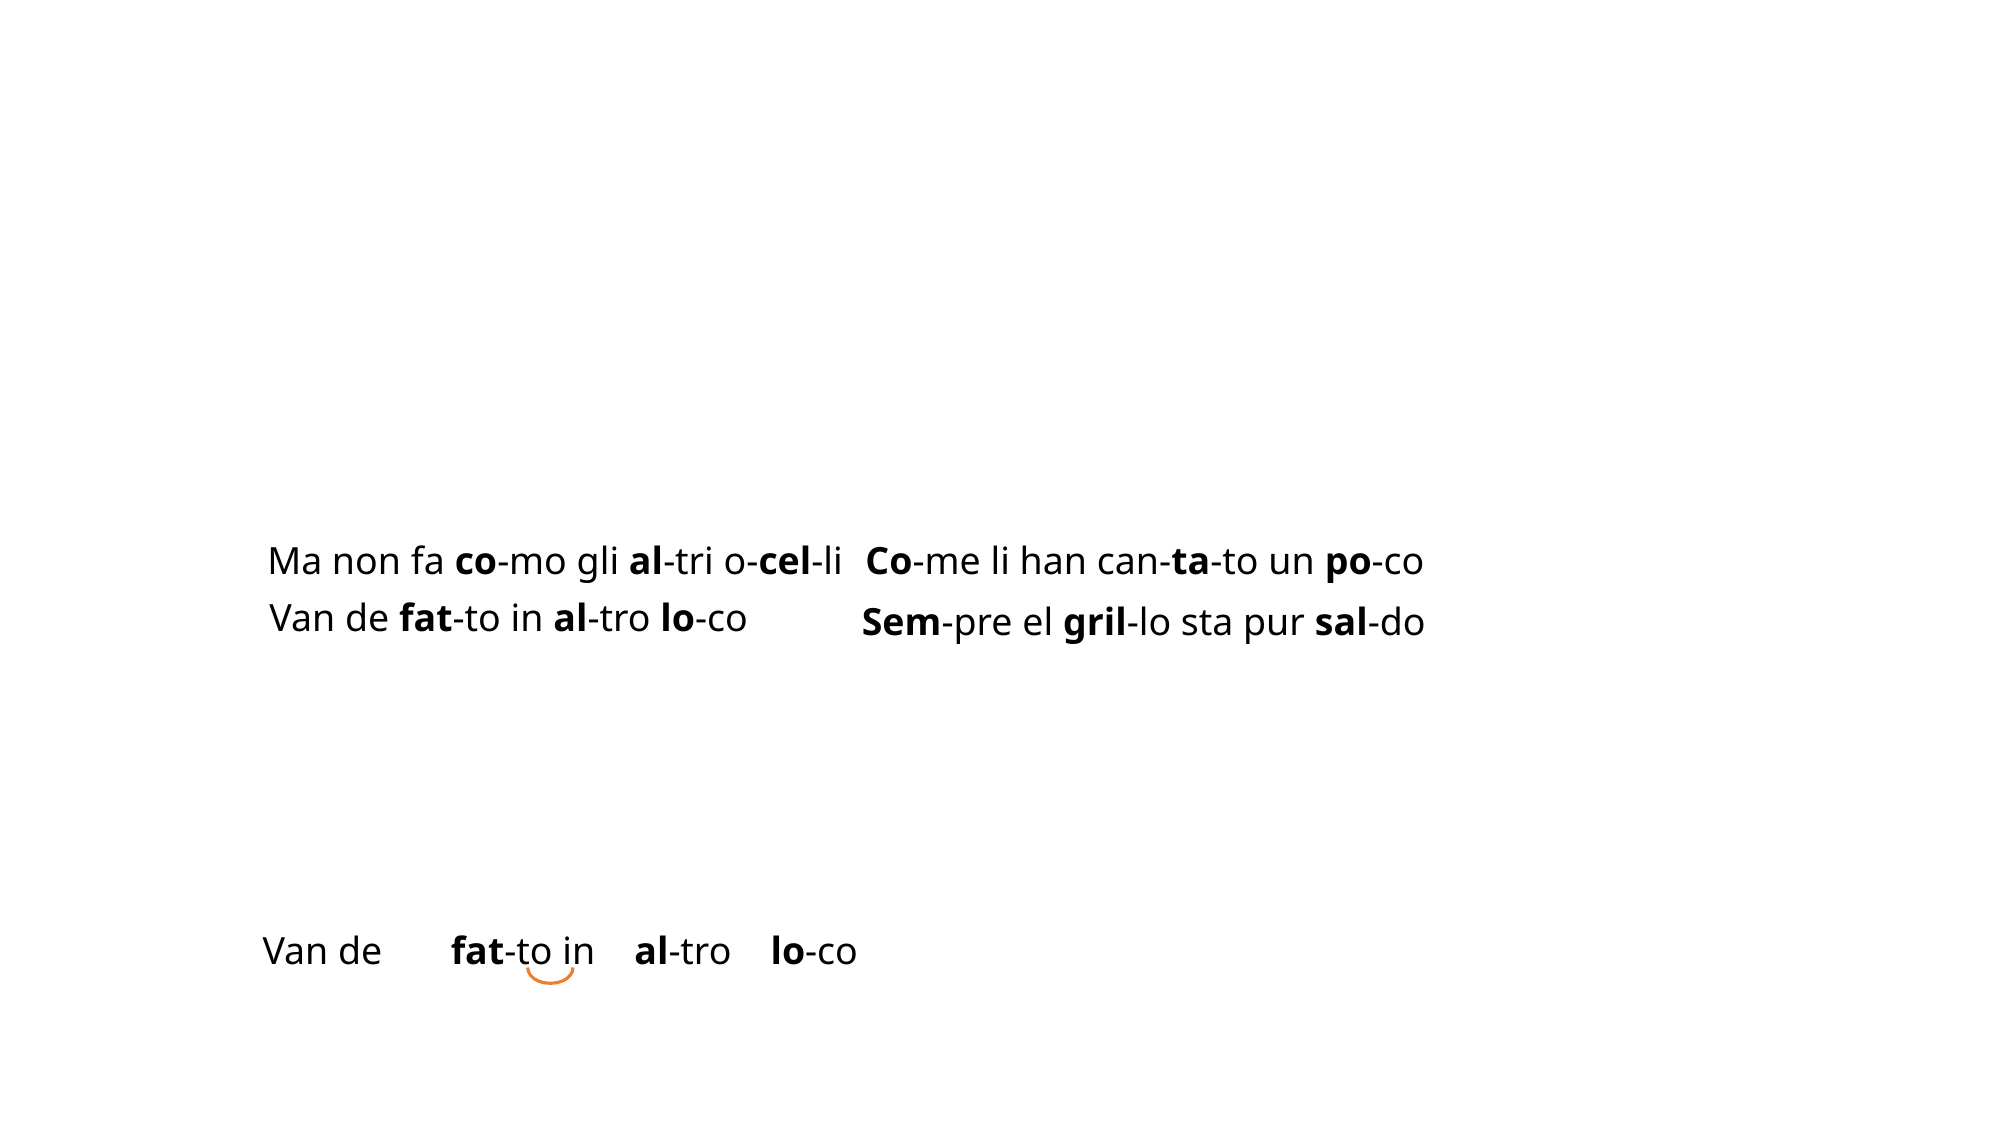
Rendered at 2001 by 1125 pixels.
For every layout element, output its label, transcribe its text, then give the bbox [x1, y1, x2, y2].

text_box Sem-pre el gril-lo sta pur sal-do [847, 590, 1441, 651]
text_box Co-me li han can-ta-to un po-co [850, 529, 1440, 590]
text_box [527, 967, 574, 984]
text_box Ma non fa co-mo gli al-tri o-cel-li [252, 529, 850, 590]
text_box Van de fat-to in al-tro lo-co [247, 919, 873, 980]
text_box Van de fat-to in al-tro lo-co [254, 586, 763, 647]
